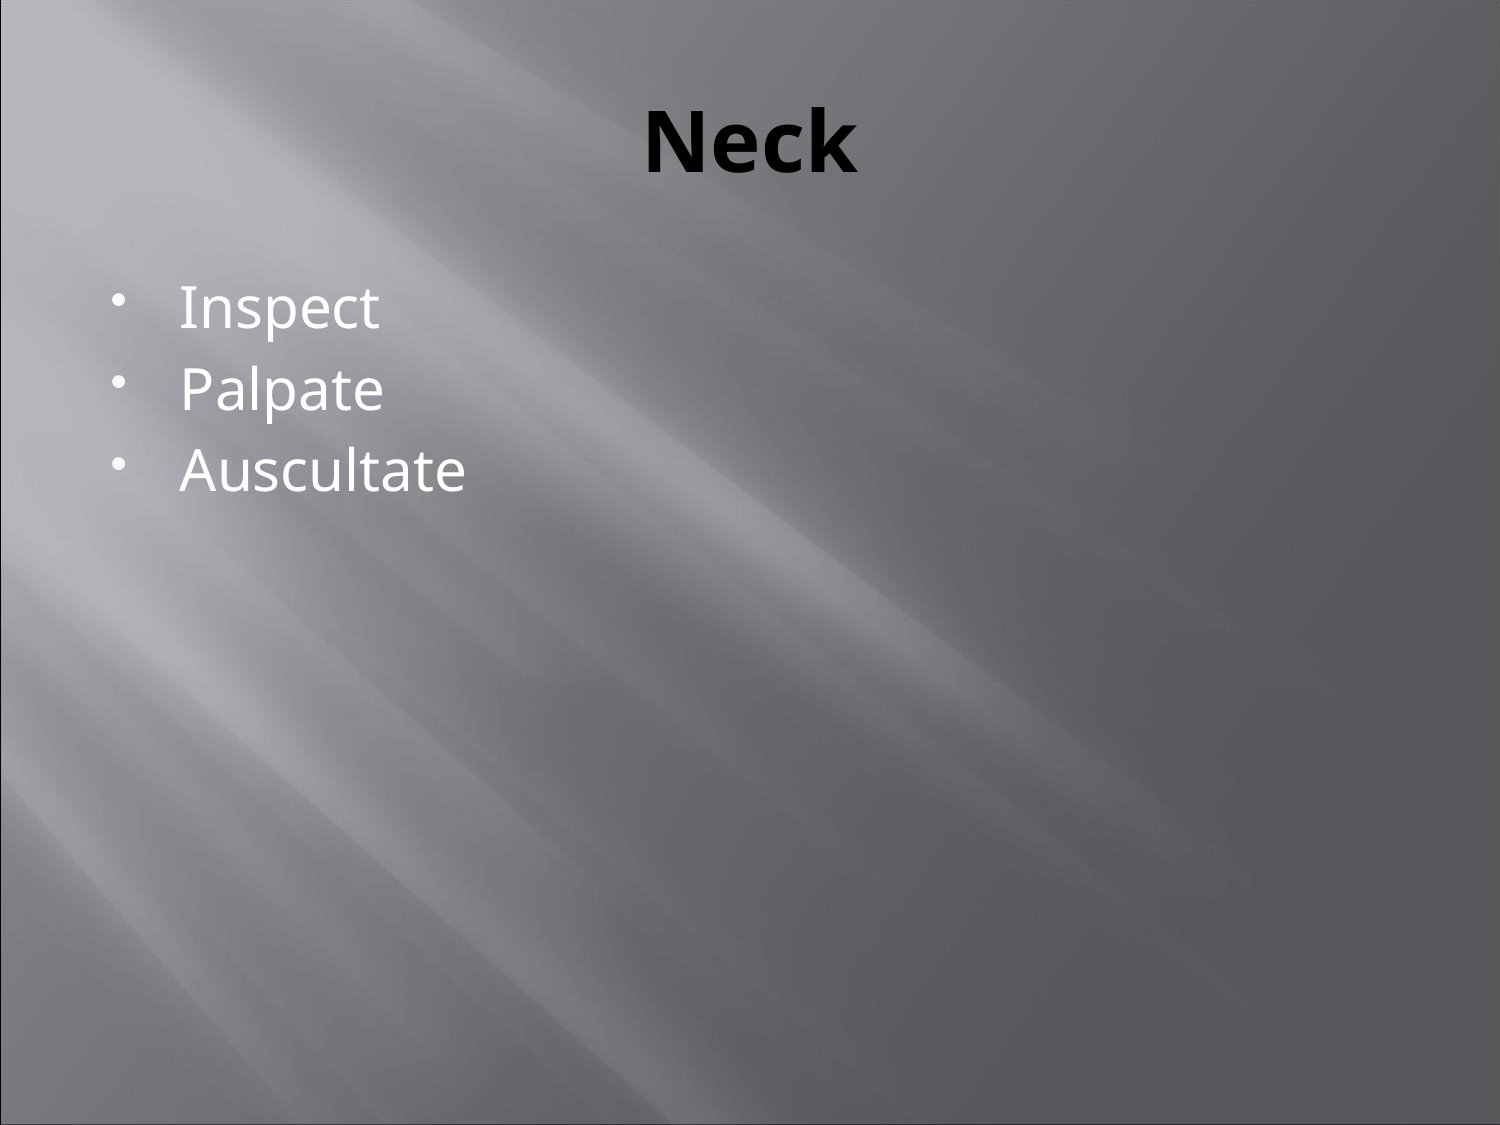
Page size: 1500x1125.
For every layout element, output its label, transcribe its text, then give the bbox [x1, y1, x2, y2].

title Neck [75, 45, 1425, 233]
picture [0, 0, 1500, 1125]
list Inspect Palpate Auscultate [75, 262, 1425, 1035]
